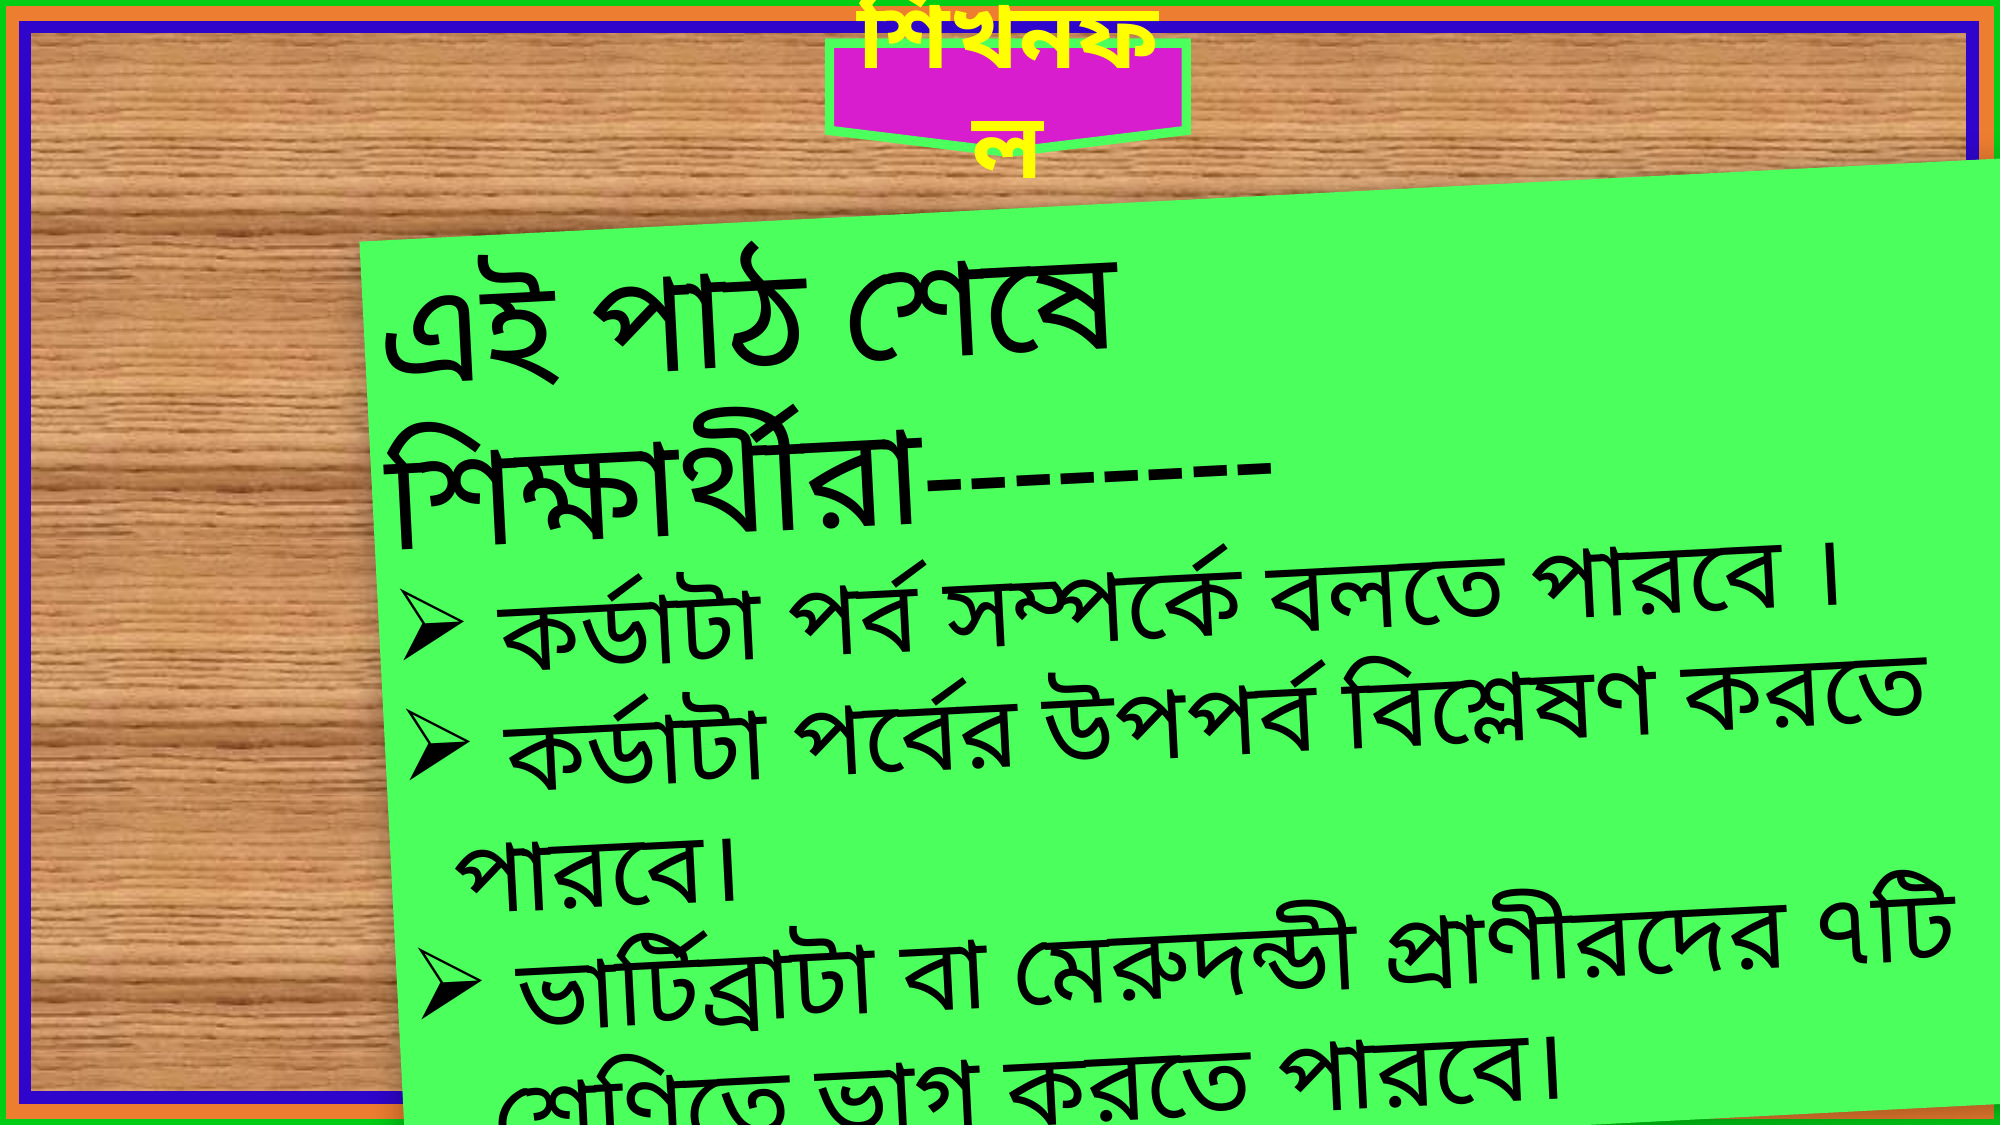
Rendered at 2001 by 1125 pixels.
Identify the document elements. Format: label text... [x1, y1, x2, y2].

text_box এই পাঠ শেষে শিক্ষার্থীরা-------- কর্ডাটা পর্ব সম্পর্কে বলতে পারবে । কর্ডাটা পর্বের উপপর্ব বিশ্লেষণ করতে পারবে। ভার্টিব্রাটা বা মেরুদন্ডী প্রাণীরদের ৭টি শ্রেণিতে ভাগ করতে পারবে। [359, 158, 2000, 1125]
text_box [24, 26, 1974, 1099]
text_box [0, 0, 2000, 1125]
text_box শিখনফল [828, 42, 1188, 154]
